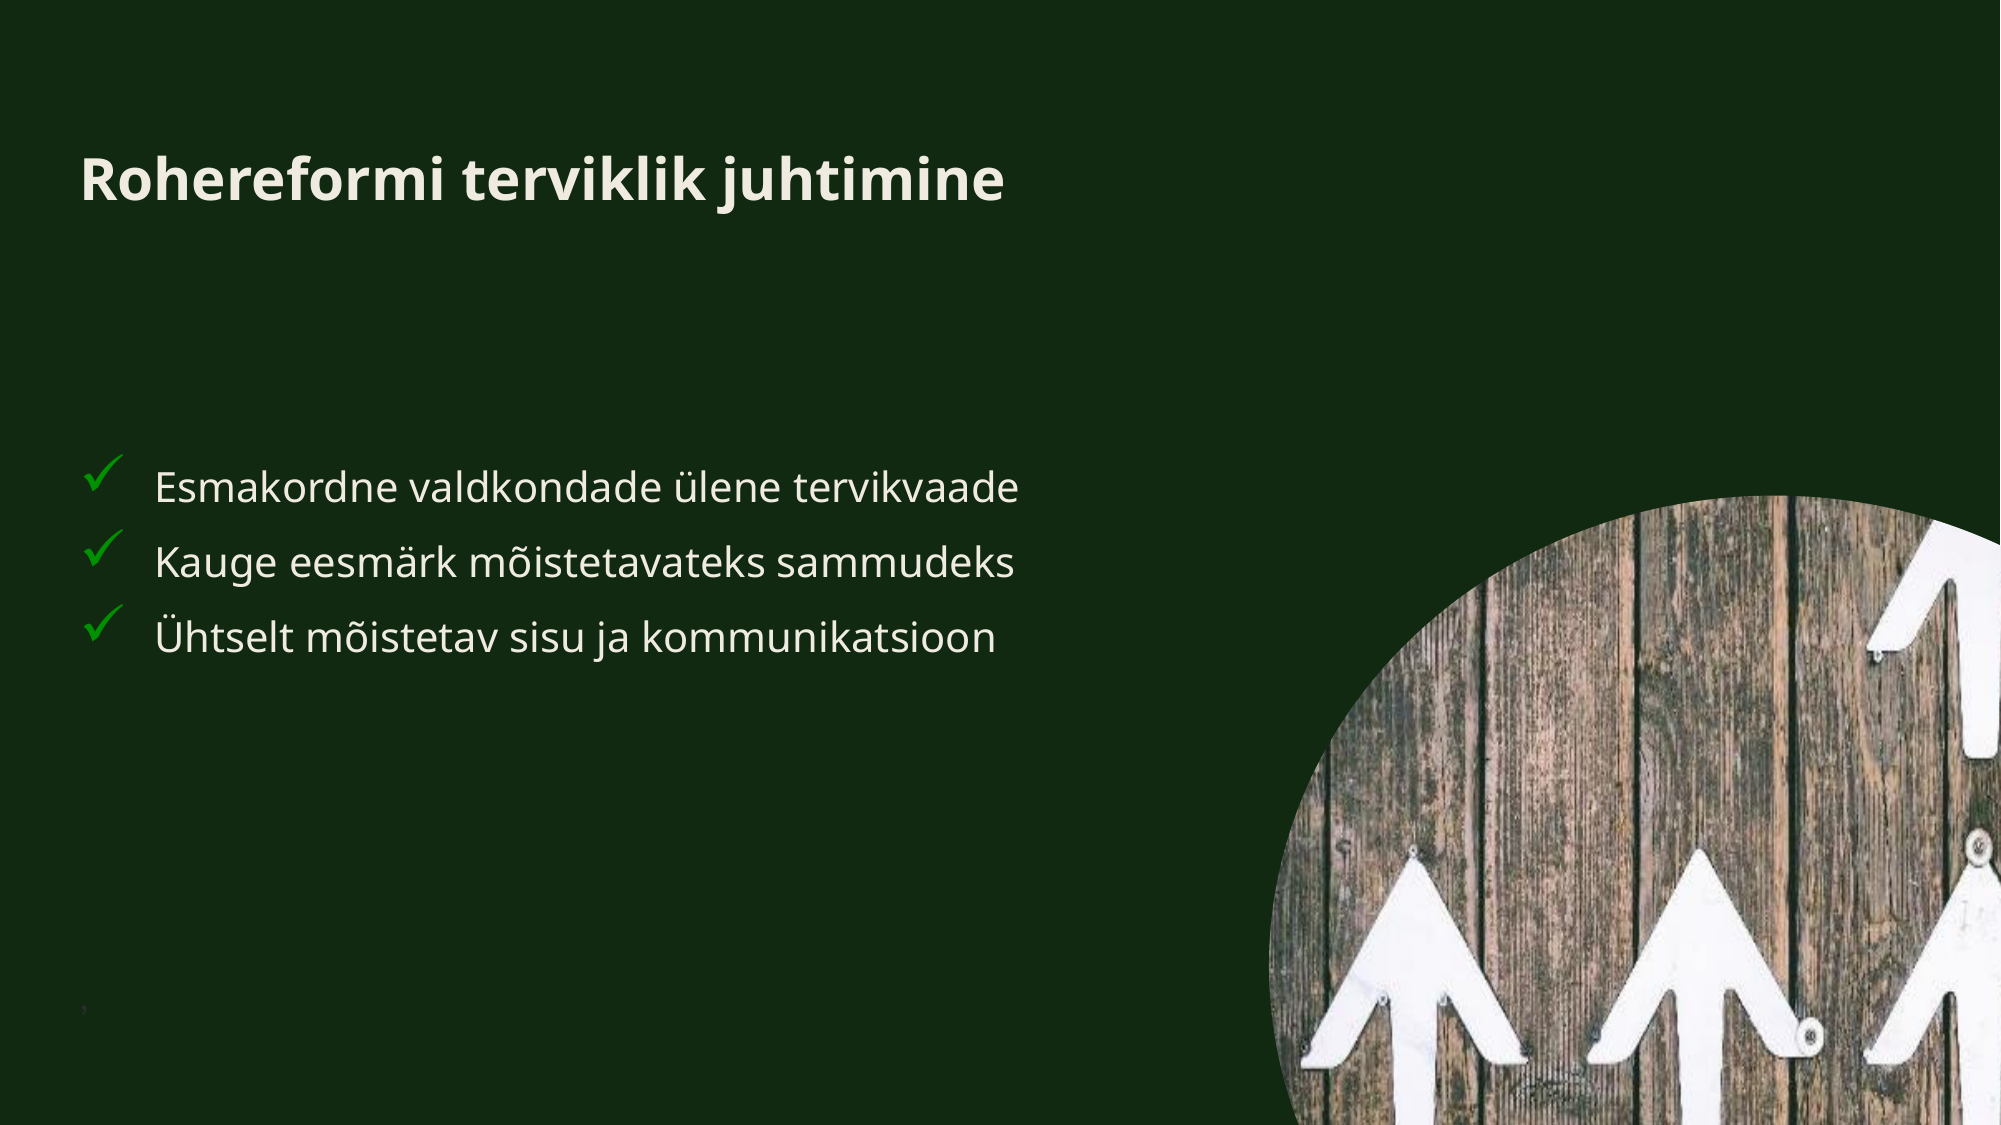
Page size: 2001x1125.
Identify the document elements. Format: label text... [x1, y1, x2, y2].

title Rohereformi terviklik juhtimine [64, 142, 1936, 302]
picture [1268, 495, 2001, 1125]
list Esmakordne valdkondade ülene tervikvaade Kauge eesmärk mõistetavateks sammudeks Ühtselt mõistetav sisu ja kommunikatsioon , [64, 313, 1284, 1071]
